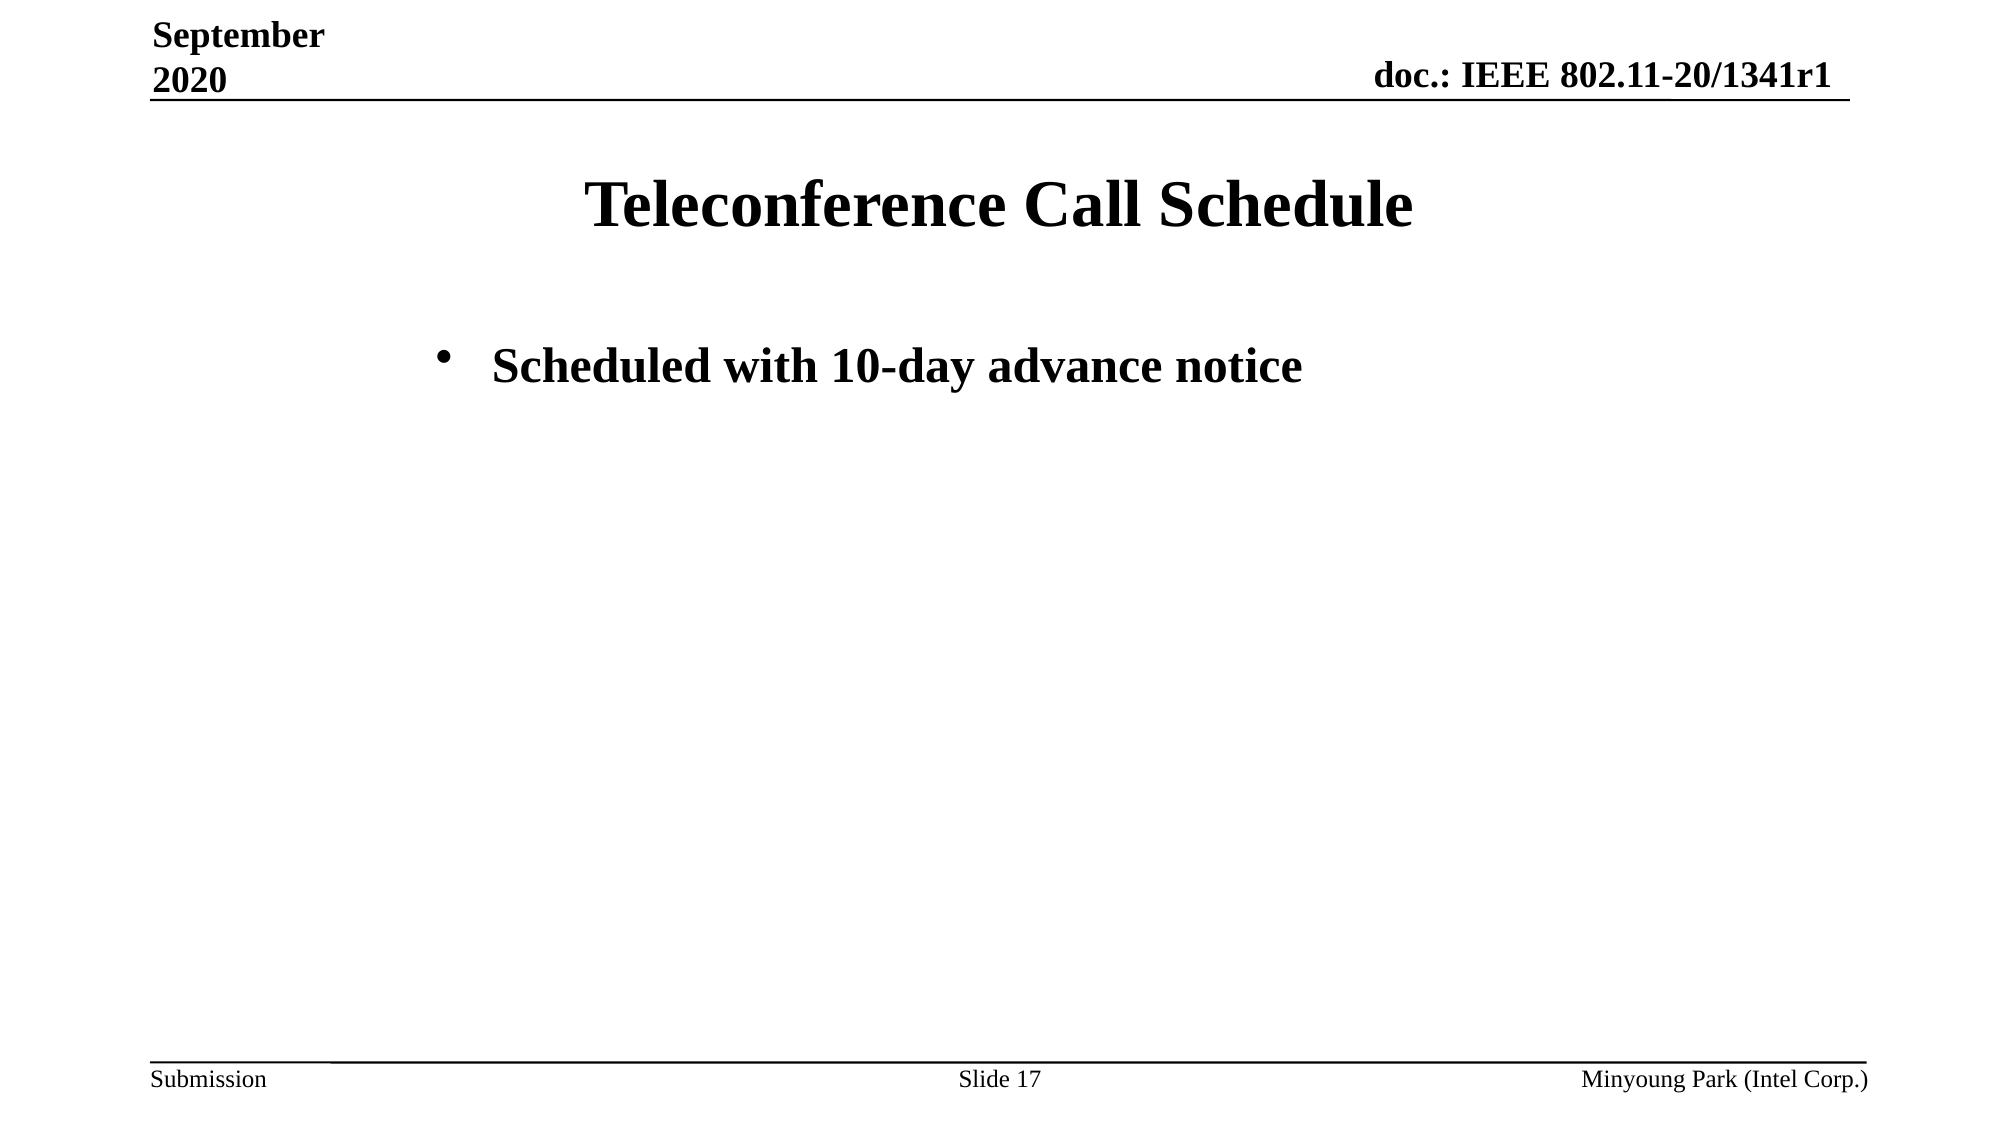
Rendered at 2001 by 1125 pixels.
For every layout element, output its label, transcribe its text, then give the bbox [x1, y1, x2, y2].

footer Minyoung Park (Intel Corp.) [1266, 1061, 1869, 1093]
title Teleconference Call Schedule [150, 112, 1850, 288]
slide_number Slide 17 [957, 1061, 1042, 1093]
list Scheduled with 10-day advance notice [364, 324, 1638, 1000]
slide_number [152, 54, 347, 101]
